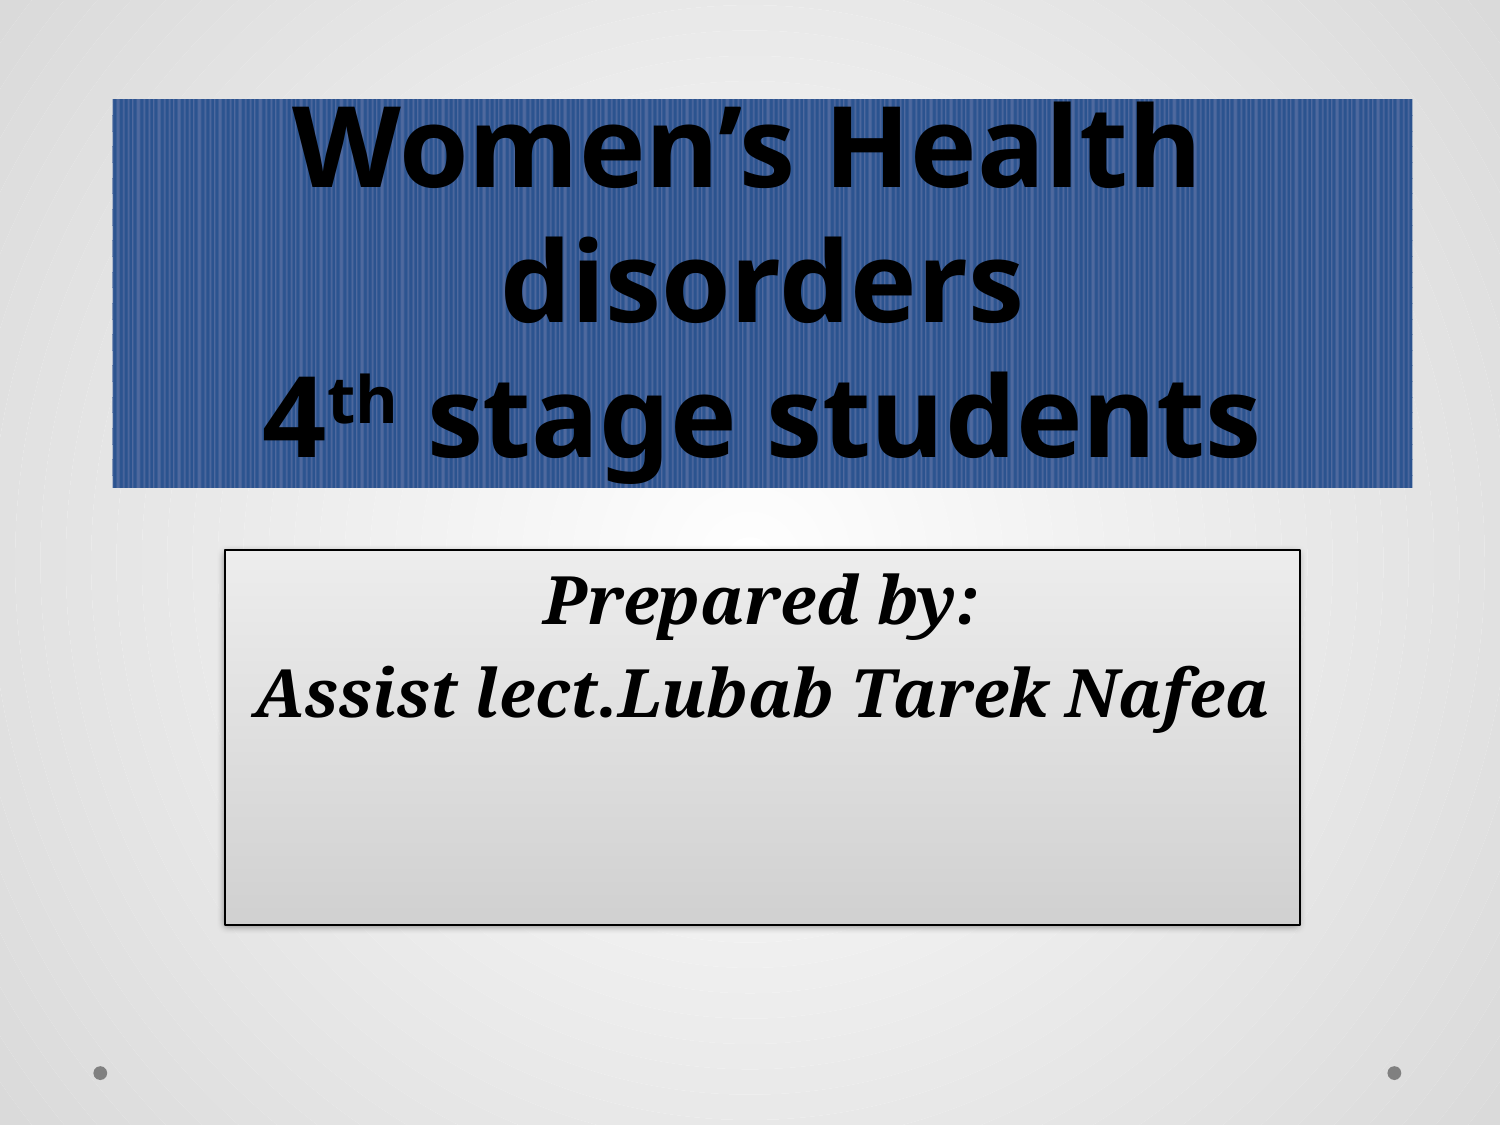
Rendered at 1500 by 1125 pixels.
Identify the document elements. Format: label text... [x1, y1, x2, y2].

subtitle Prepared by: Assist lect.Lubab Tarek Nafea [224, 549, 1301, 926]
title Women’s Health disorders 4th stage students [112, 99, 1413, 488]
